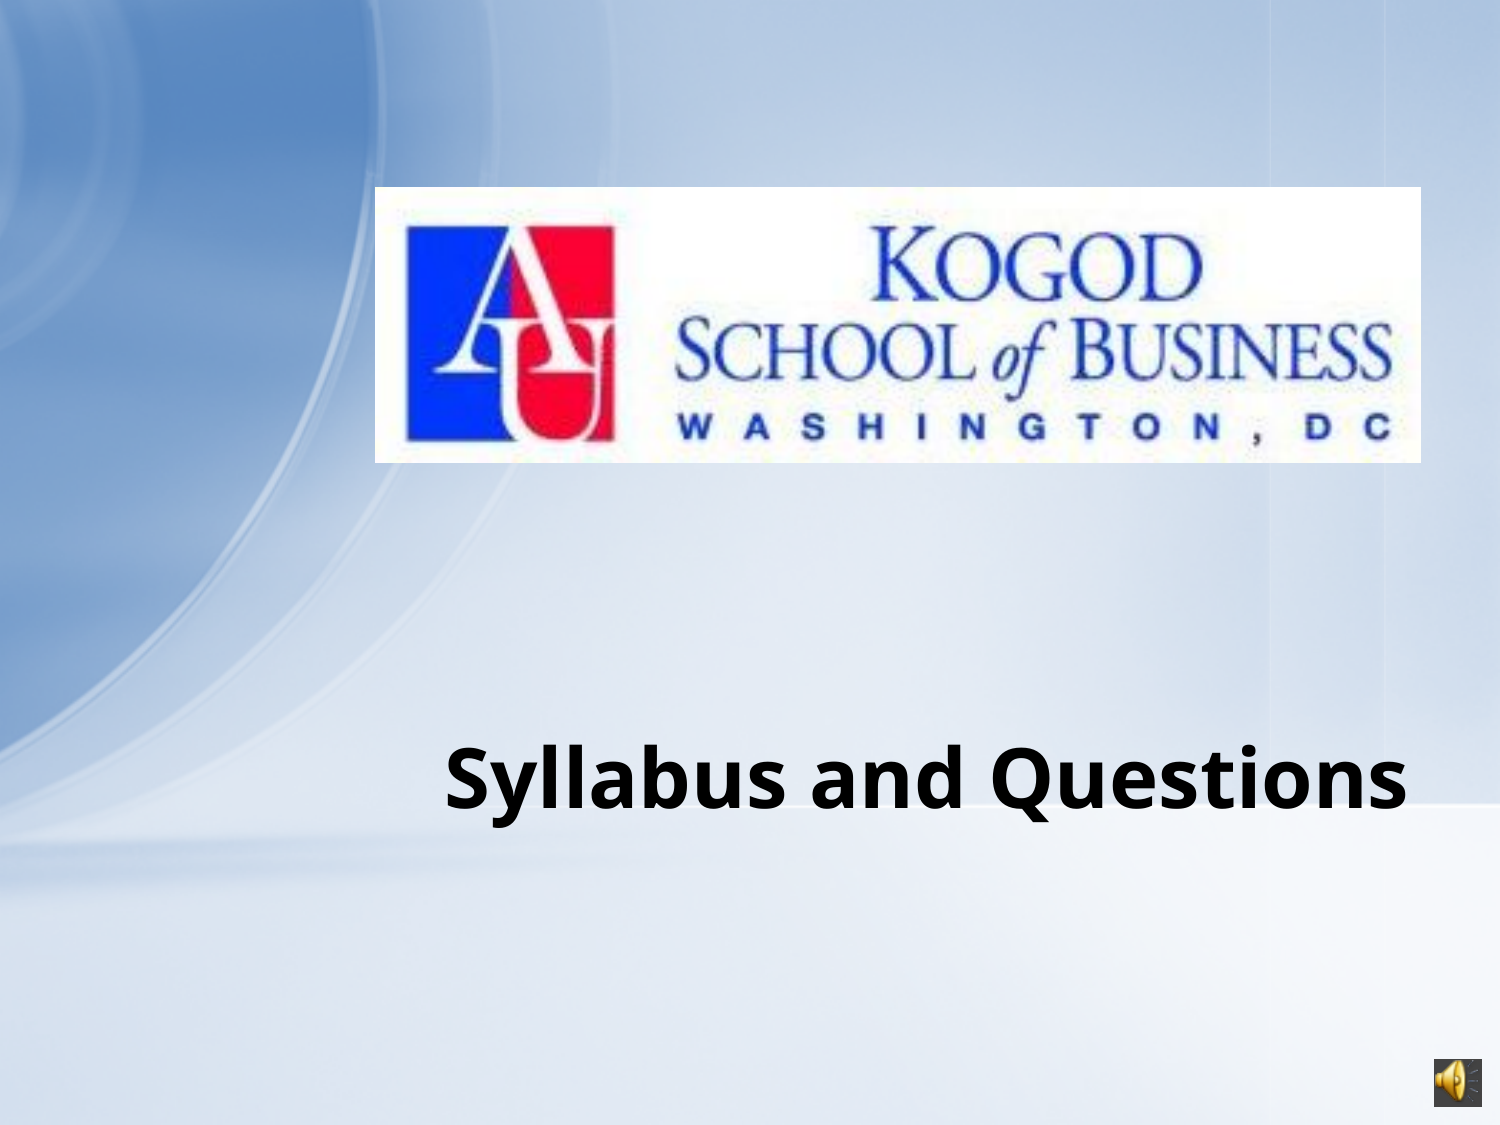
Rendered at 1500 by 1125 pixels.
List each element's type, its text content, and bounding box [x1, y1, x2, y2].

picture [0, 0, 1500, 1125]
title Syllabus and Questions [181, 591, 1425, 833]
